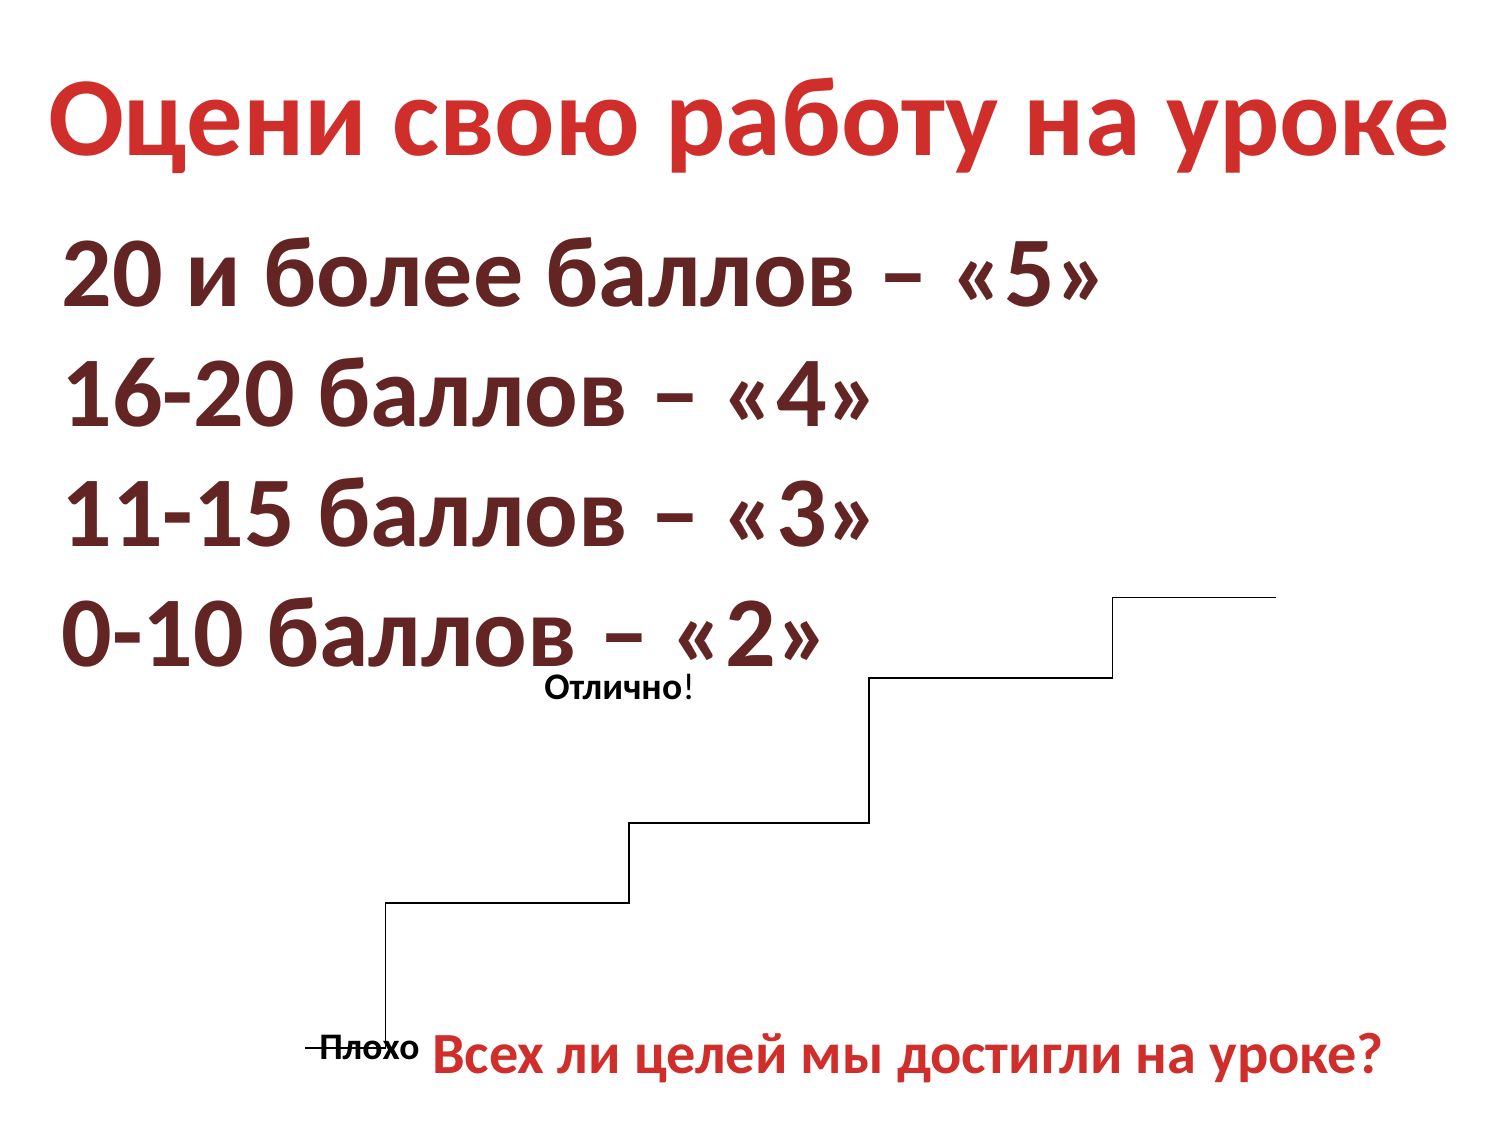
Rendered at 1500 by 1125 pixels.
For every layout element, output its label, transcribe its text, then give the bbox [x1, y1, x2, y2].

text_box Оцени свою работу на уроке [0, 35, 1500, 186]
text_box Всех ли целей мы достигли на уроке? [316, 1007, 1500, 1093]
text_box 20 и более баллов – «5» 16-20 баллов – «4» 11-15 баллов – «3» 0-10 баллов – «2» [46, 199, 1219, 694]
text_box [304, 597, 1454, 1080]
